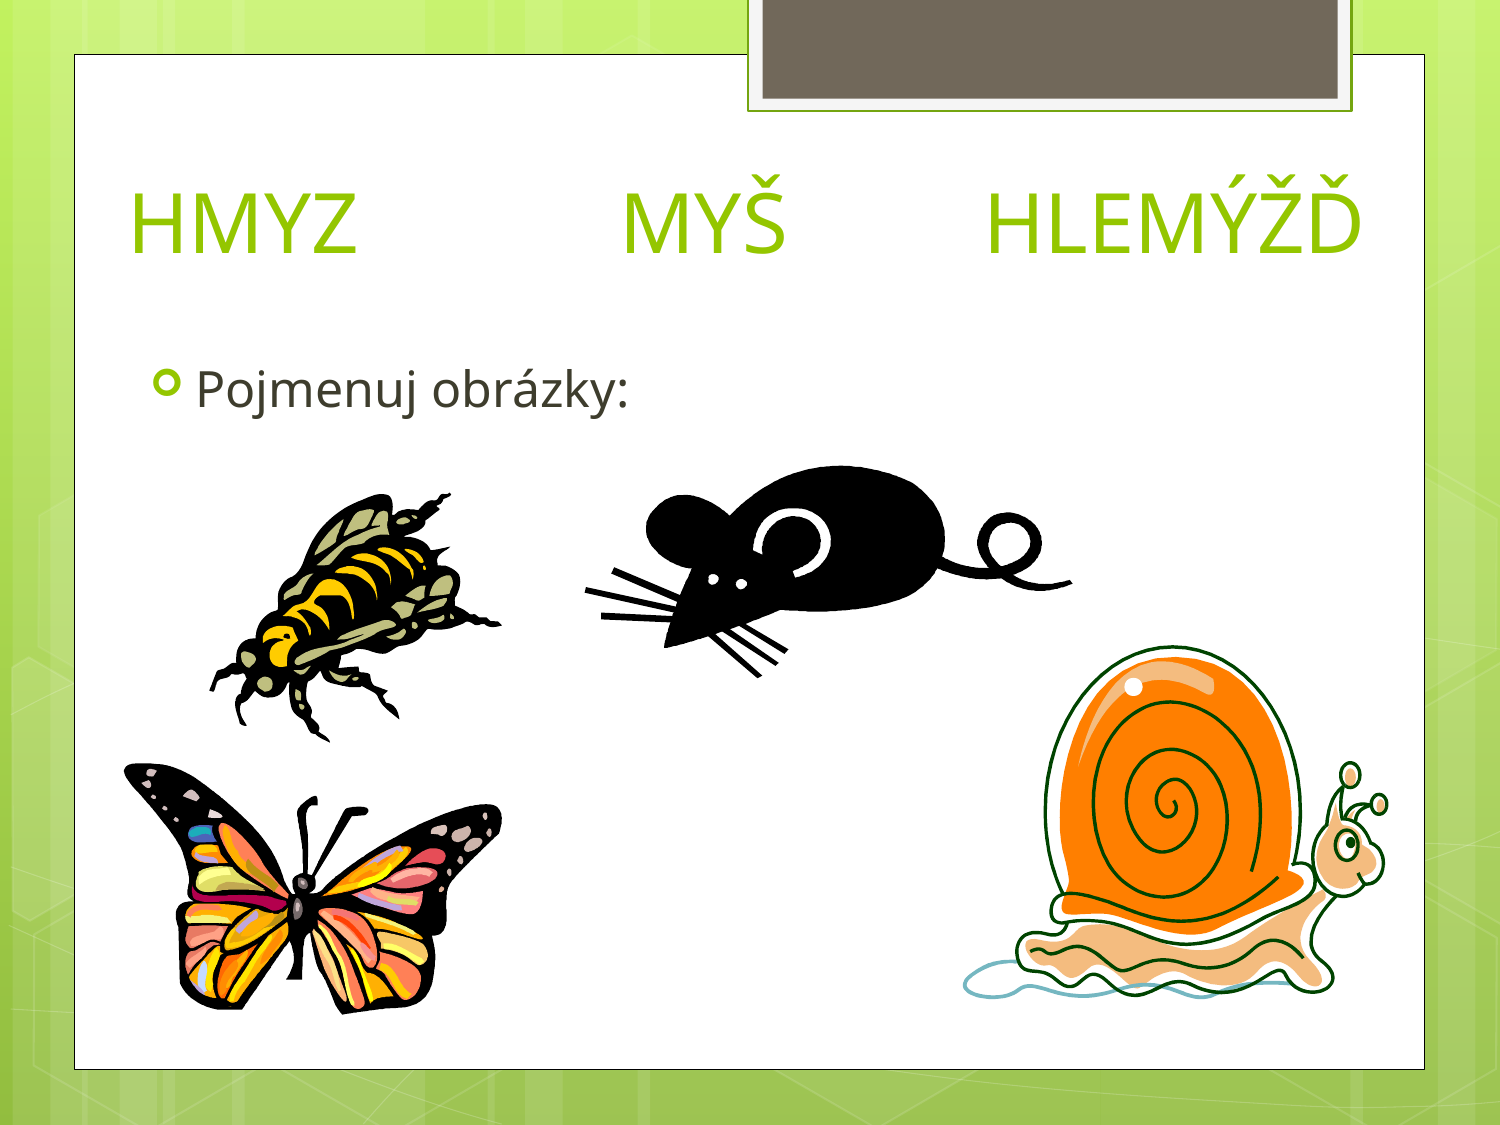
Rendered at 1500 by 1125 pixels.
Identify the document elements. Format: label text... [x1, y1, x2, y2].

picture [208, 491, 503, 743]
picture [123, 762, 503, 1015]
picture [584, 465, 1389, 1000]
list Pojmenuj obrázky: [123, 349, 1389, 1040]
title HMYZ MYŠ HLEMÝŽĎ [112, 90, 1400, 278]
